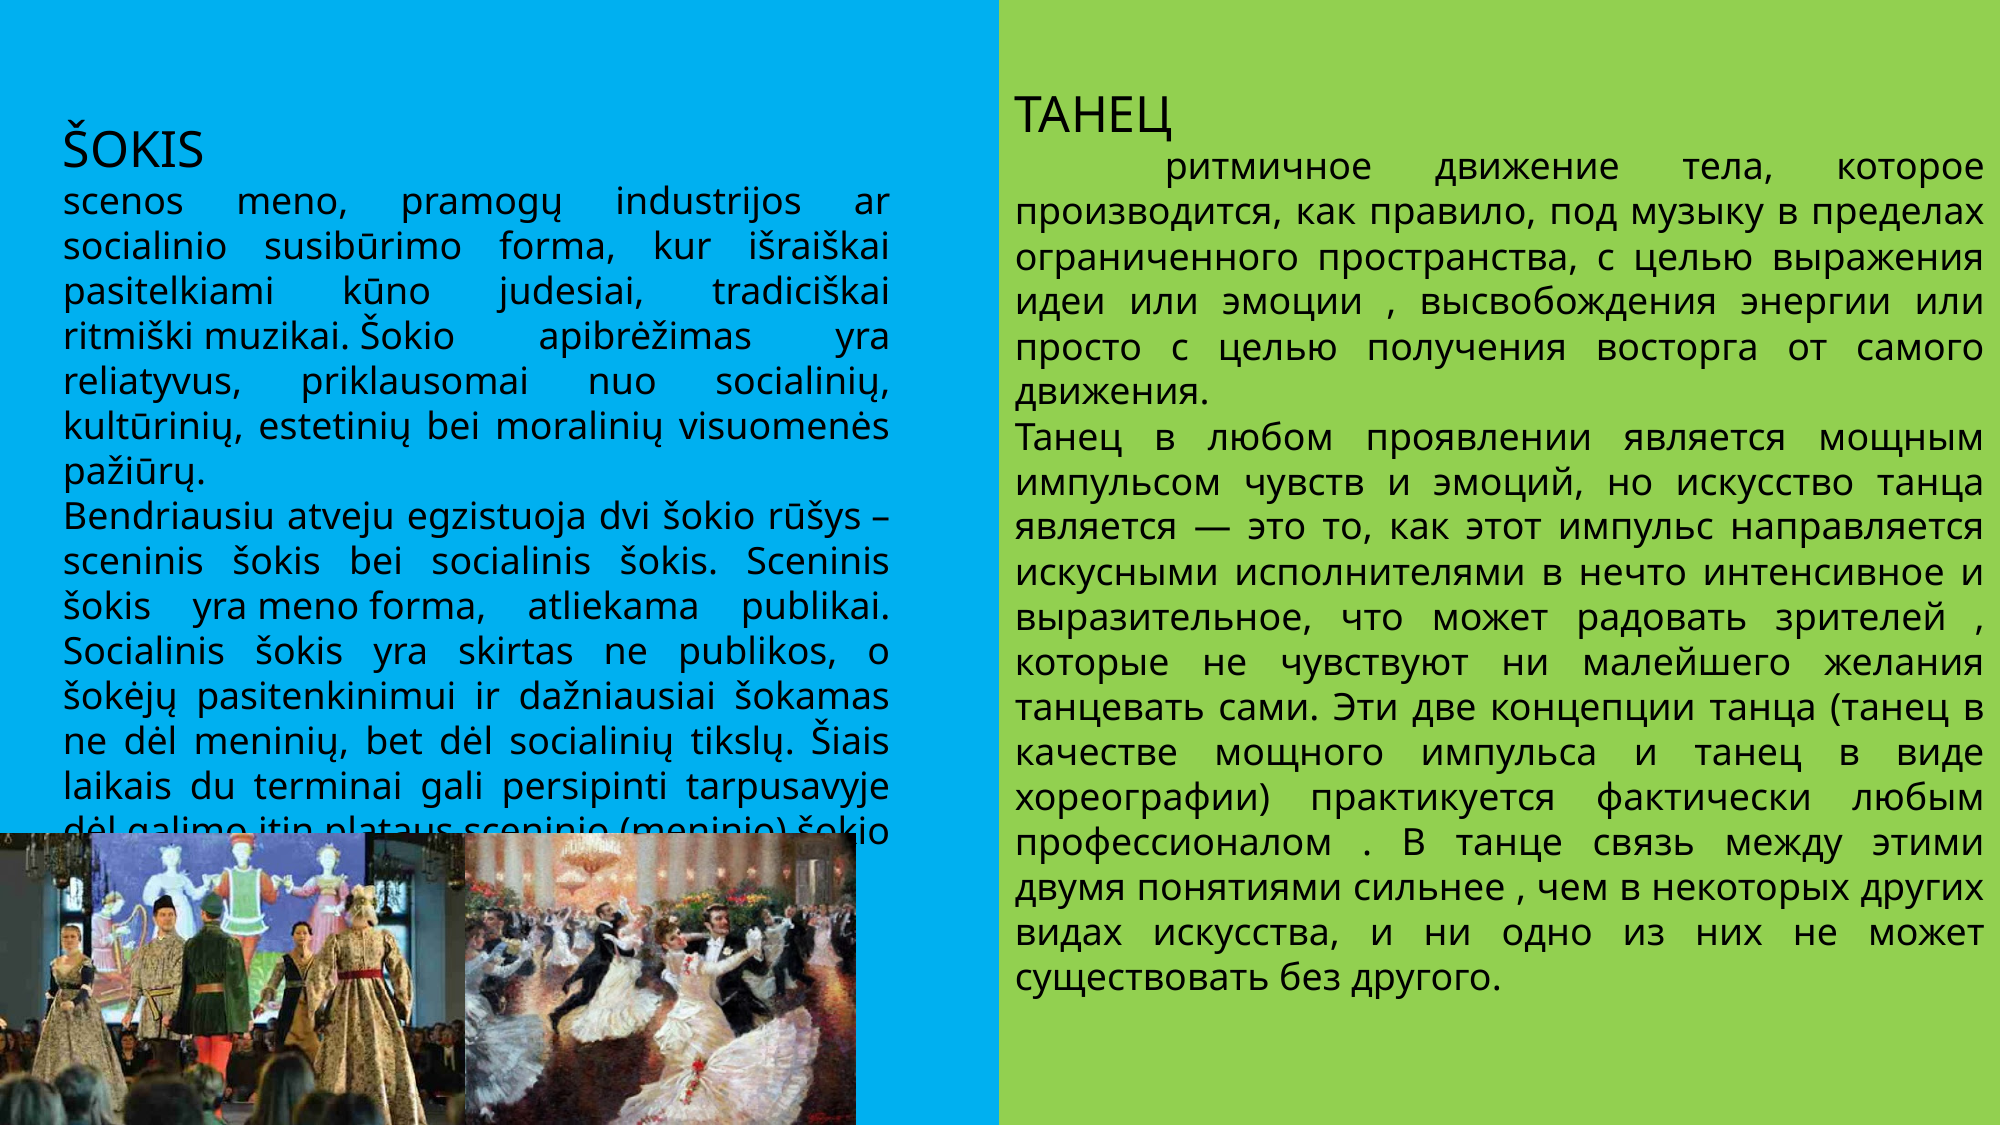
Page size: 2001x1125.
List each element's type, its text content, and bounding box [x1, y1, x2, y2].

text_box ТАНЕЦ ритмичное движение тела, которое производится, как правило, под музыку в пределах ограниченного пространства, с целью выражения идеи или эмоции , высвобождения энергии или просто с целью получения восторга от самого движения. Танец в любом проявлении является мощным импульсом чувств и эмоций, но искусство танца является — это то, как этот импульс направляется искусными исполнителями в нечто интенсивное и выразительное, что может радовать зрителей , которые не чувствуют ни малейшего желания танцевать сами. Эти две концепции танца (танец в качестве мощного импульса и танец в виде хореографии) практикуется фактически любым профессионалом . В танце связь между этими двумя понятиями сильнее , чем в некоторых других видах искусства, и ни одно из них не может существовать без другого. [999, 0, 2000, 1125]
picture [0, 833, 855, 1125]
text_box ŠOKIS scenos meno, pramogų industrijos ar socialinio susibūrimo forma, kur išraiškai pasitelkiami kūno judesiai, tradiciškai ritmiški muzikai. Šokio apibrėžimas yra reliatyvus, priklausomai nuo socialinių, kultūrinių, estetinių bei moralinių visuomenės pažiūrų. Bendriausiu atveju egzistuoja dvi šokio rūšys – sceninis šokis bei socialinis šokis. Sceninis šokis yra meno forma, atliekama publikai. Socialinis šokis yra skirtas ne publikos, o šokėjų pasitenkinimui ir dažniausiai šokamas ne dėl meninių, bet dėl socialinių tikslų. Šiais laikais du terminai gali persipinti tarpusavyje dėl galimo itin plataus sceninio (meninio) šokio apibrėžimo. [48, 109, 906, 950]
